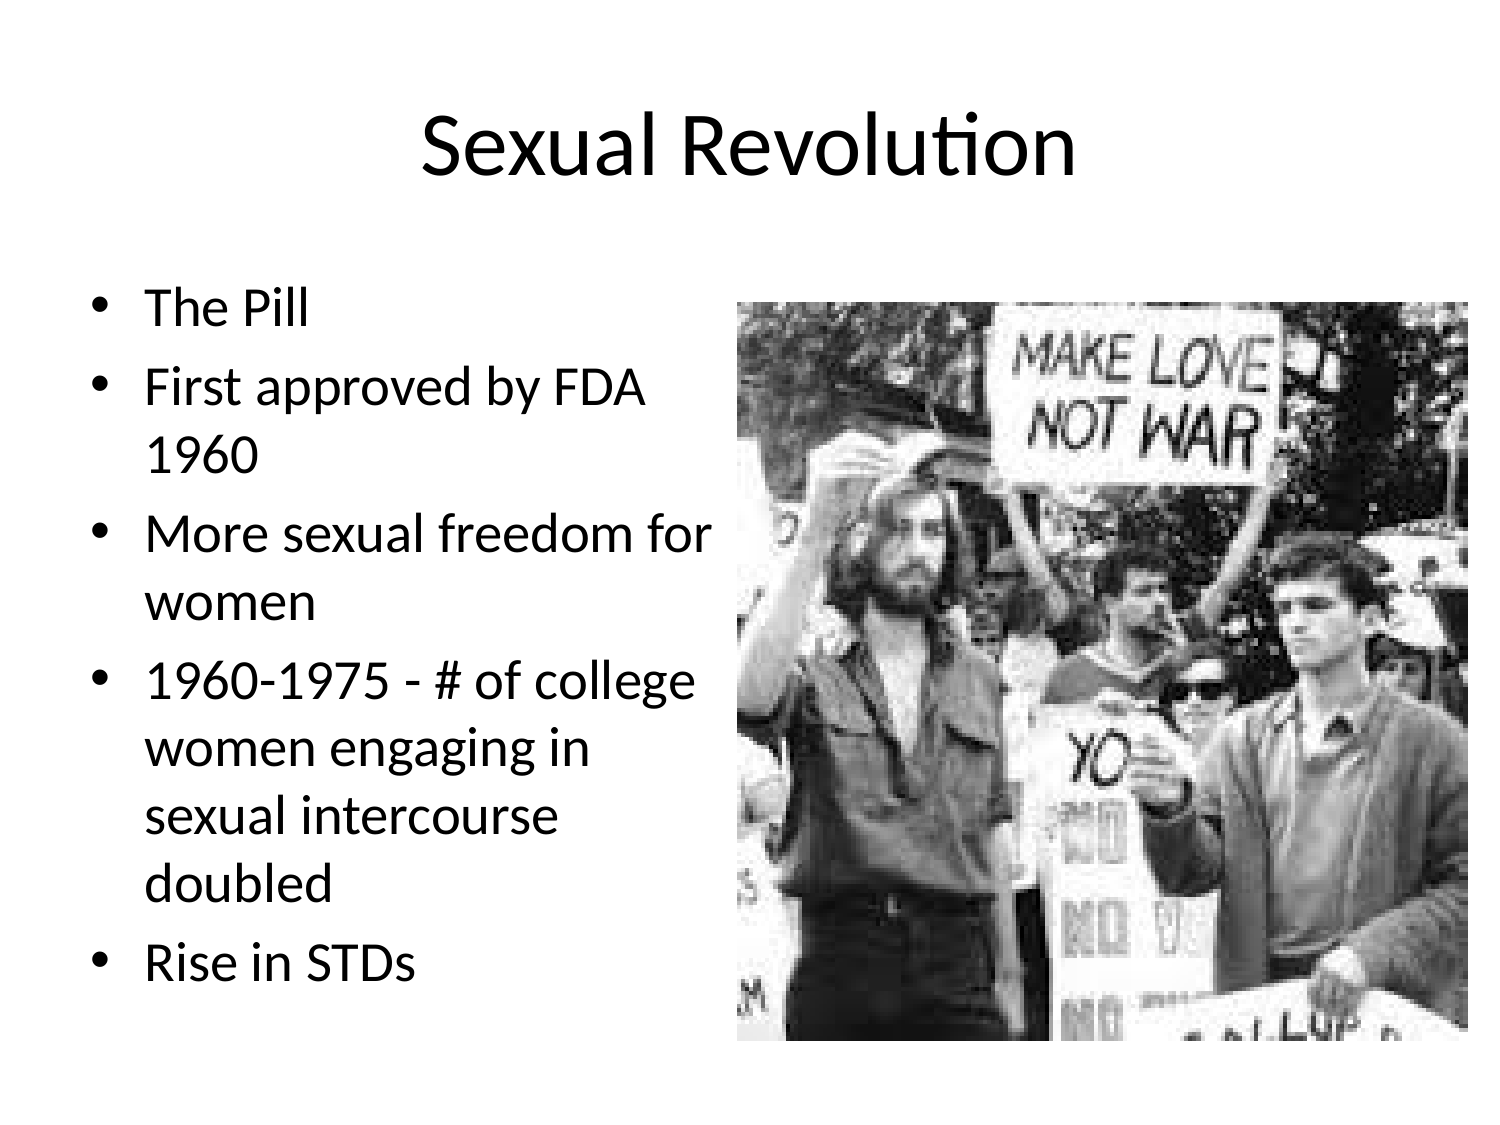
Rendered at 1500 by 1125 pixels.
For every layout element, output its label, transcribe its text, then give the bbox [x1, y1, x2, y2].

title Sexual Revolution [75, 45, 1425, 233]
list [737, 302, 1468, 1041]
list The Pill First approved by FDA 1960 More sexual freedom for women 1960-1975 - # of college women engaging in sexual intercourse doubled Rise in STDs [75, 262, 738, 1005]
